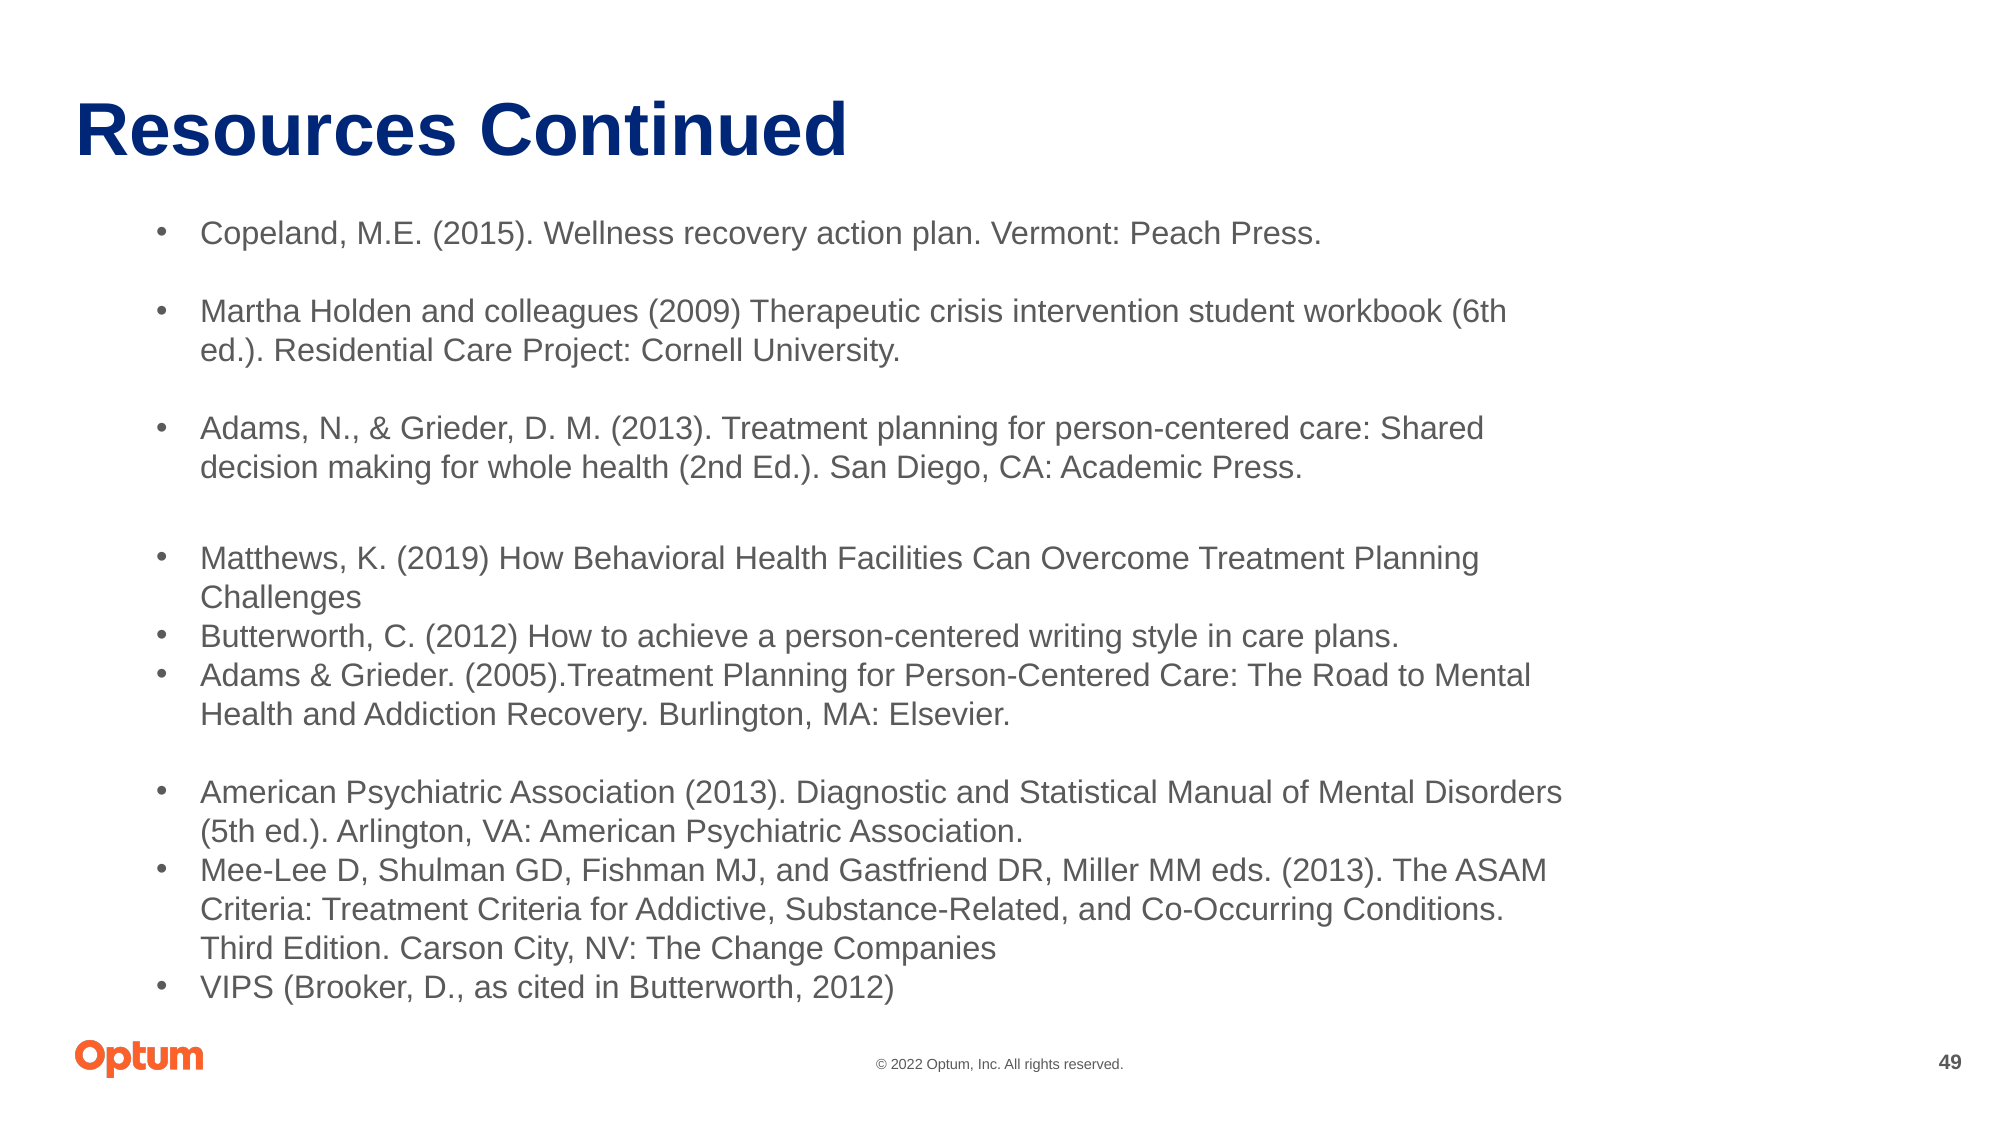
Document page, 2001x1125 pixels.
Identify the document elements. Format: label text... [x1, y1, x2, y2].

text_box Copeland, M.E. (2015). Wellness recovery action plan. Vermont: Peach Press. Martha Holden and colleagues (2009) Therapeutic crisis intervention student workbook (6th ed.). Residential Care Project: Cornell University. Adams, N., & Grieder, D. M. (2013). Treatment planning for person-centered care: Shared decision making for whole health (2nd Ed.). San Diego, CA: Academic Press. Matthews, K. (2019) How Behavioral Health Facilities Can Overcome Treatment Planning Challenges Butterworth, C. (2012) How to achieve a person-centered writing style in care plans. Adams & Grieder. (2005).Treatment Planning for Person-Centered Care: The Road to Mental Health and Addiction Recovery. Burlington, MA: Elsevier. American Psychiatric Association (2013). Diagnostic and Statistical Manual of Mental Disorders (5th ed.). Arlington, VA: American Psychiatric Association. Mee-Lee D, Shulman GD, Fishman MJ, and Gastfriend DR, Miller MM eds. (2013). The ASAM Criteria: Treatment Criteria for Addictive, Substance-Related, and Co-Occurring Conditions. Third Edition. Carson City, NV: The Change Companies VIPS (Brooker, D., as cited in Butterworth, 2012) [156, 212, 1569, 1006]
picture [75, 1040, 203, 1078]
title Resources Continued [75, 91, 1650, 173]
